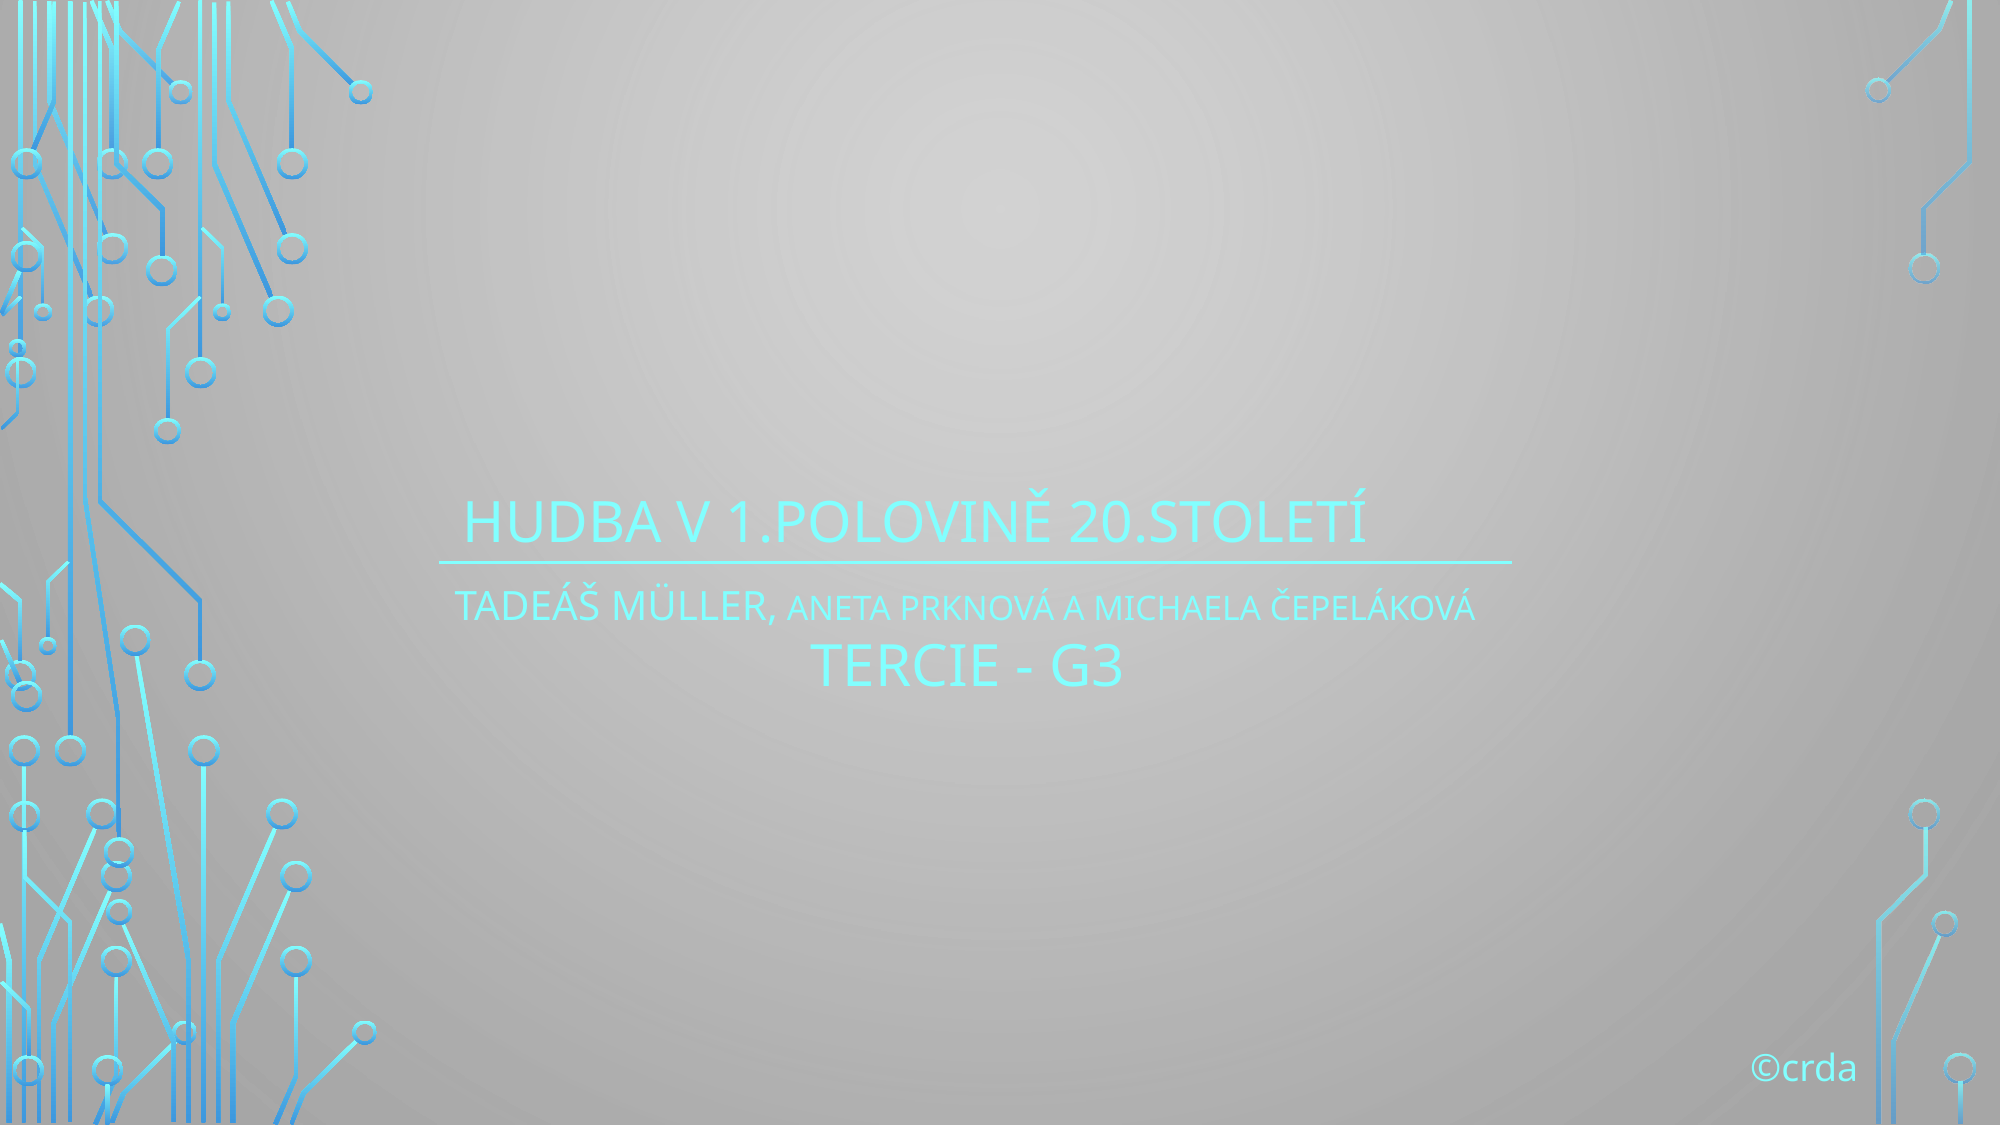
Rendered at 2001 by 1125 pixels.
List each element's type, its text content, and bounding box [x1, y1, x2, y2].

title Hudba v 1.polovině 20.století [447, 451, 1525, 562]
text_box TERCIE - G3 [795, 620, 1299, 706]
subtitle Tadeáš müller, Aneta prknová a mIchaela čepeláková [439, 562, 1533, 637]
text_box ©crda [1735, 1036, 1878, 1097]
